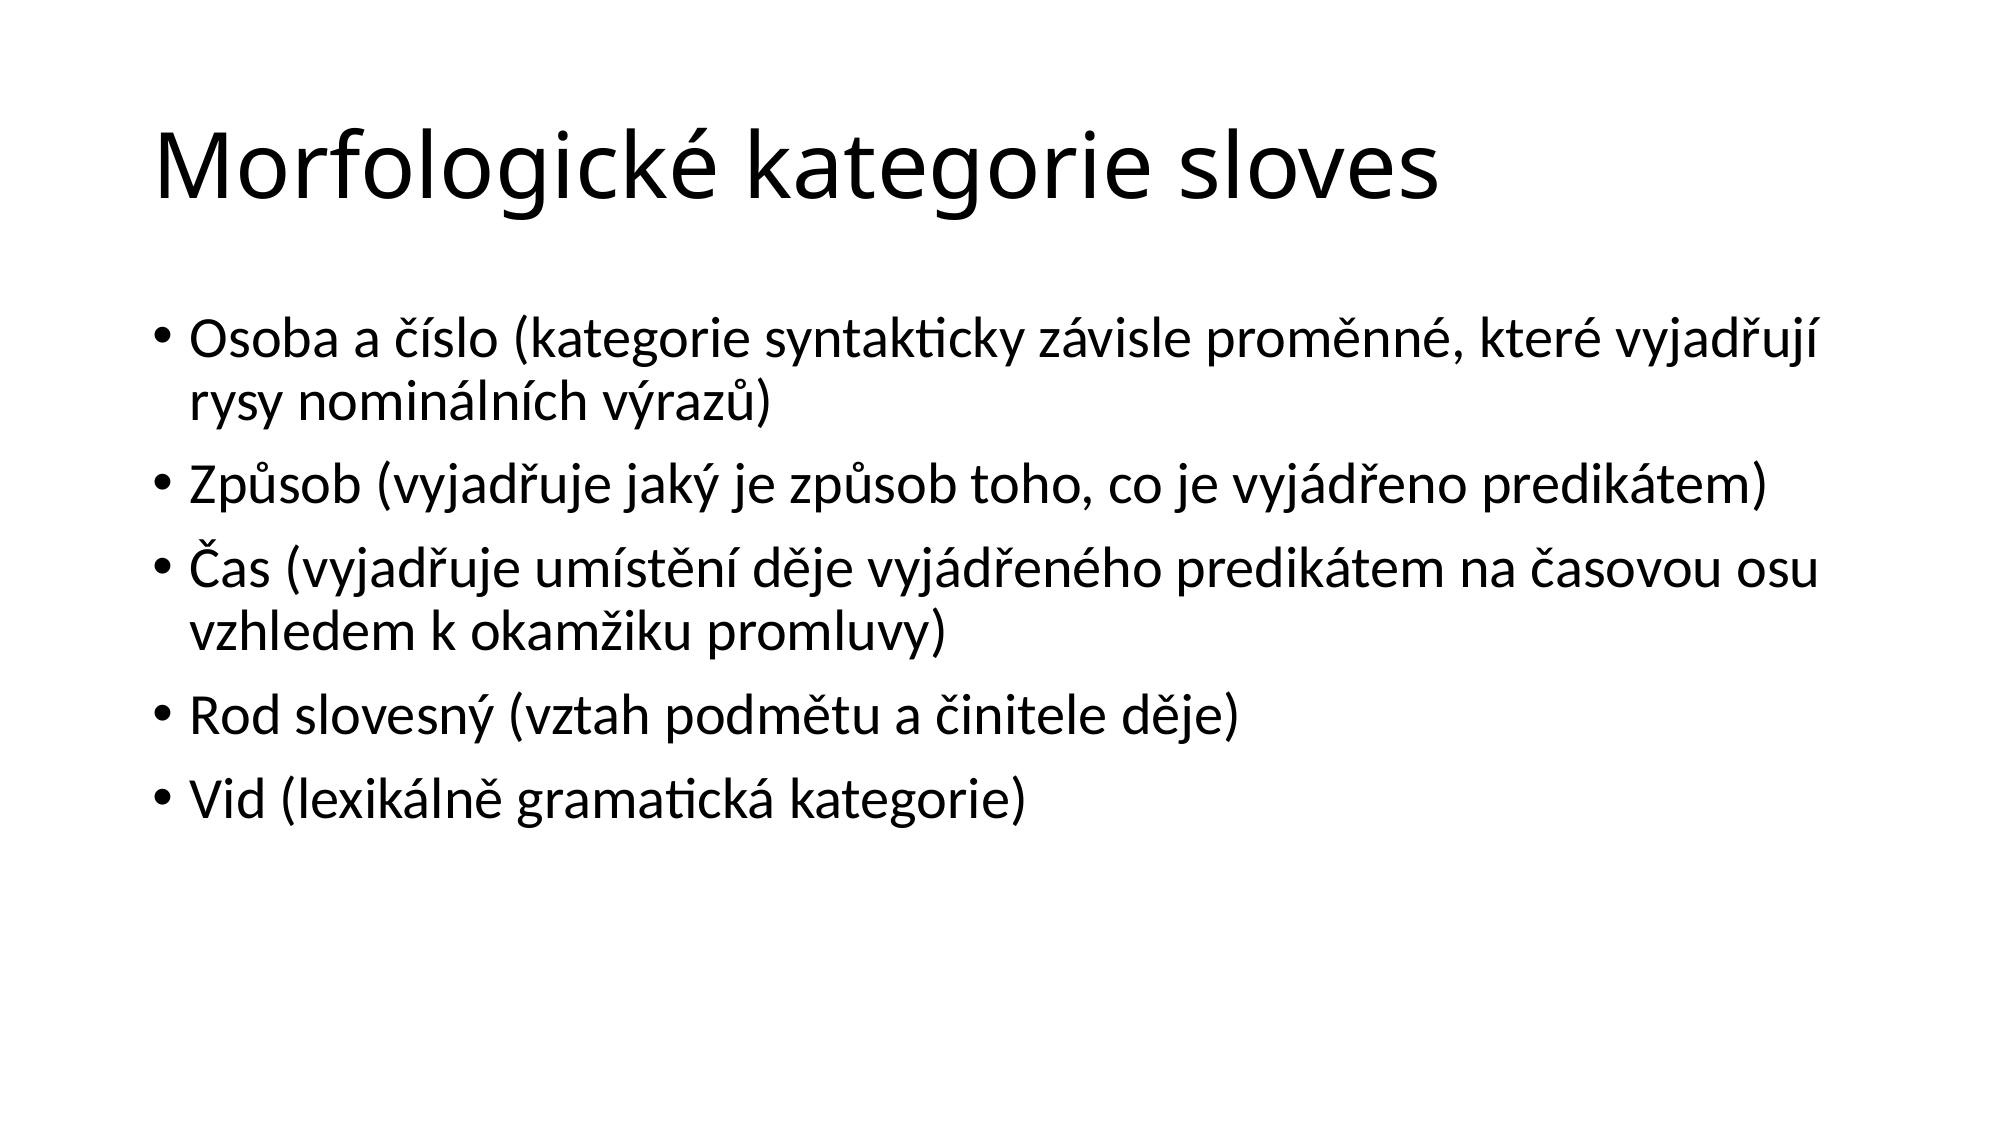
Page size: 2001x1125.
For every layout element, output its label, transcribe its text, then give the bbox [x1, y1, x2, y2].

title Morfologické kategorie sloves [137, 59, 1863, 278]
list Osoba a číslo (kategorie syntakticky závisle proměnné, které vyjadřují rysy nominálních výrazů) Způsob (vyjadřuje jaký je způsob toho, co je vyjádřeno predikátem) Čas (vyjadřuje umístění děje vyjádřeného predikátem na časovou osu vzhledem k okamžiku promluvy) Rod slovesný (vztah podmětu a činitele děje) Vid (lexikálně gramatická kategorie) [137, 299, 1863, 1014]
